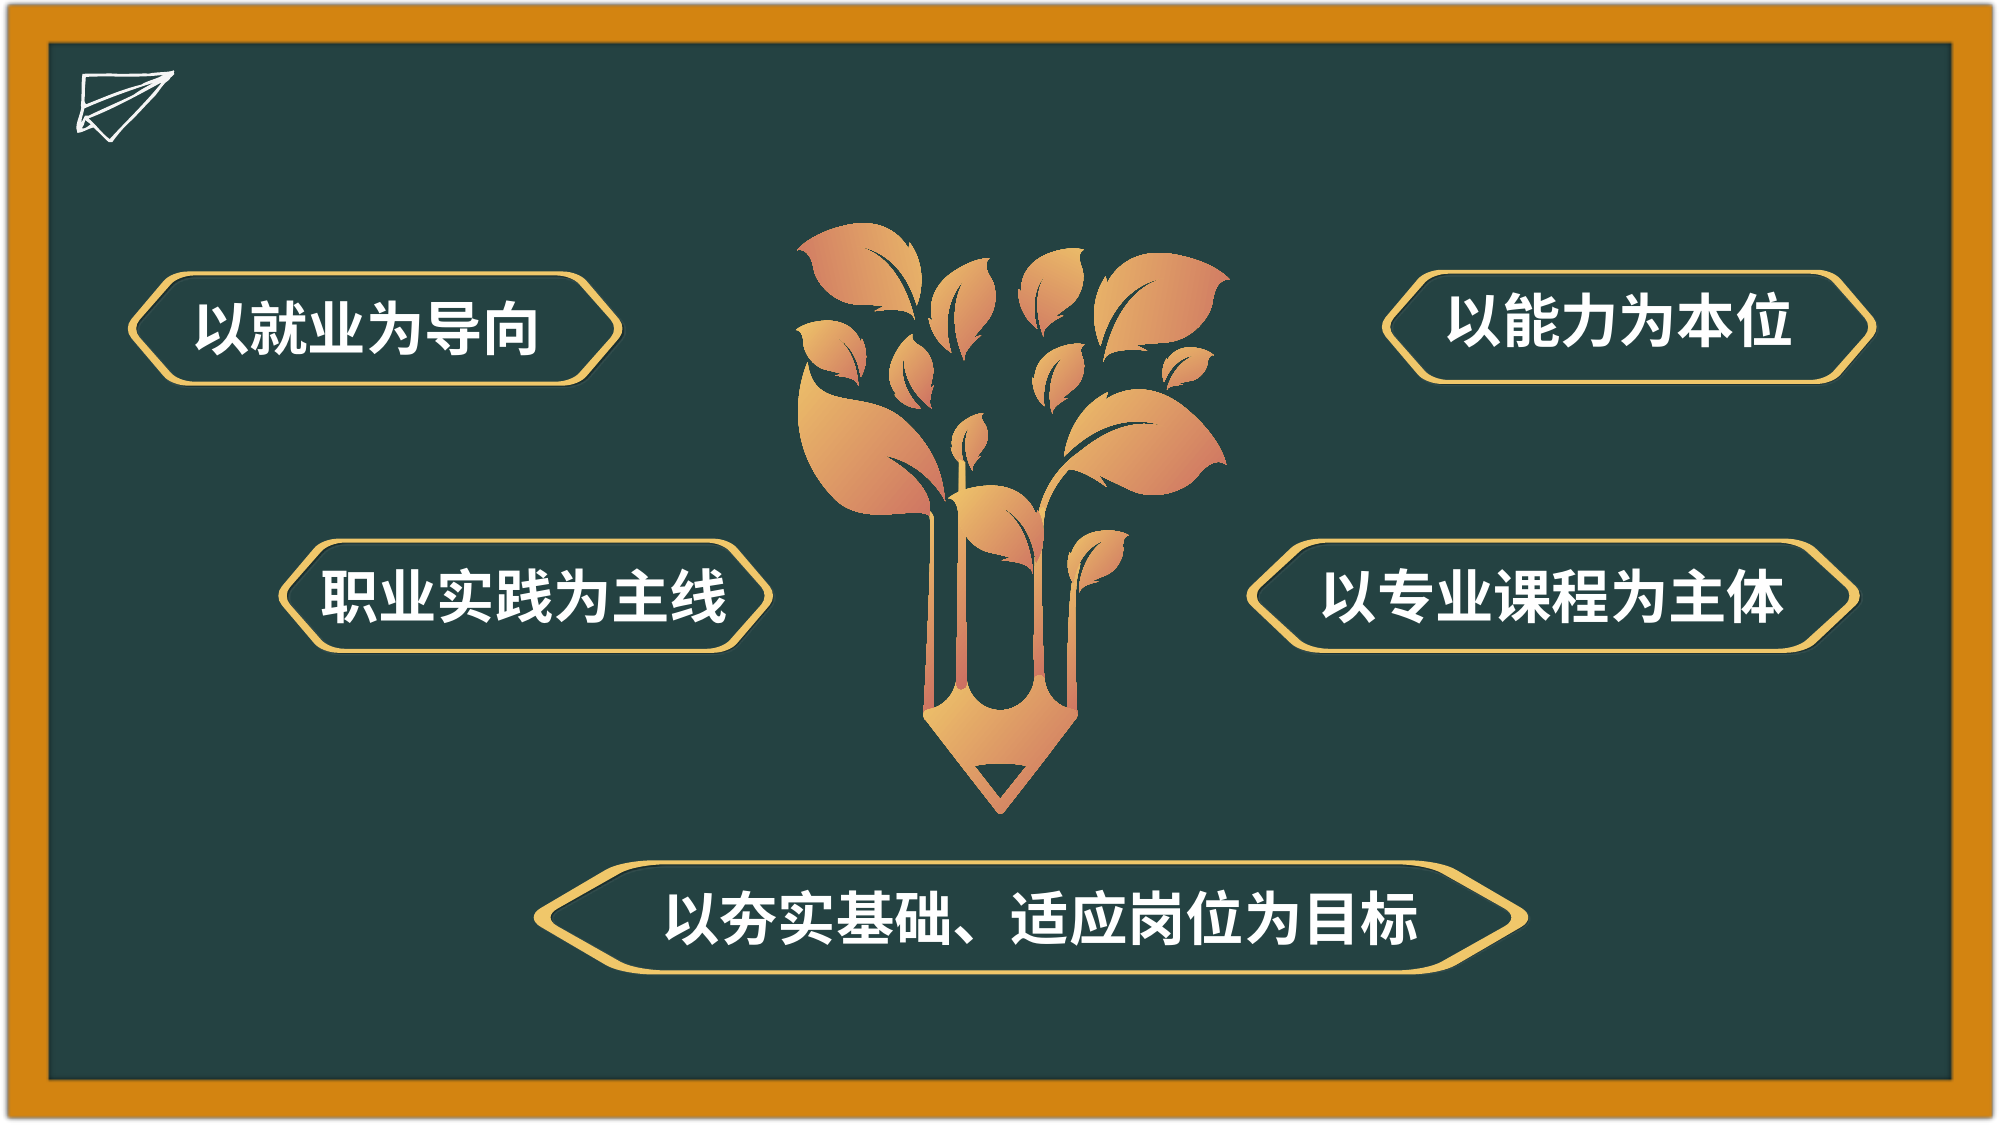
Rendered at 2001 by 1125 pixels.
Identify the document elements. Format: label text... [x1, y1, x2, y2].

text_box 以夯实基础、适应岗位为目标 [646, 874, 1453, 960]
text_box 职业实践为主线 [305, 552, 772, 638]
text_box 以能力为本位 [1429, 276, 1920, 362]
text_box [1381, 269, 1852, 384]
text_box [310, 538, 741, 552]
text_box [1246, 538, 1821, 653]
text_box [278, 558, 305, 633]
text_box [772, 207, 1227, 814]
picture [0, 0, 2001, 1125]
text_box 以就业为导向 [176, 284, 667, 369]
text_box [309, 638, 742, 653]
text_box 以专业课程为主体 [1304, 552, 1860, 638]
text_box [533, 860, 1529, 975]
text_box [127, 271, 593, 386]
